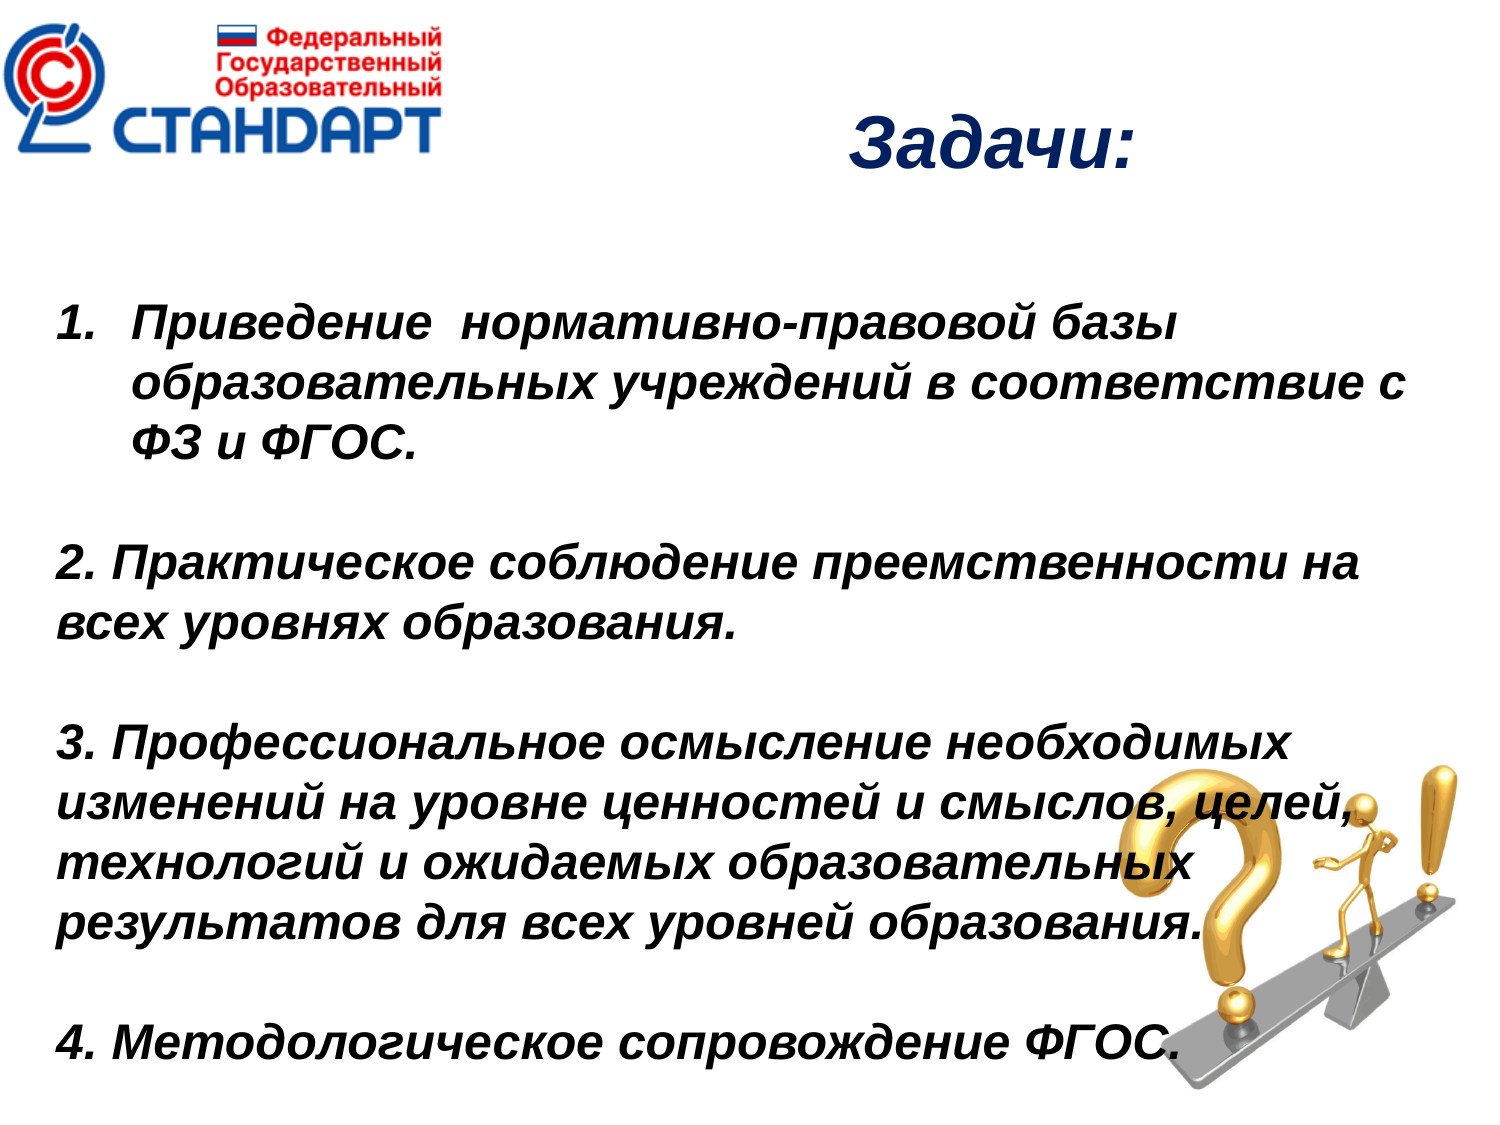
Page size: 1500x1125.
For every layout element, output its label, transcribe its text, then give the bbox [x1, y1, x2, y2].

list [1115, 762, 1458, 1090]
text_box Приведение нормативно-правовой базы образовательных учреждений в соответствие с ФЗ и ФГОС. 2. Практическое соблюдение преемственности на всех уровнях образования. 3. Профессиональное осмысление необходимых изменений на уровне ценностей и смыслов, целей, технологий и ожидаемых образовательных результатов для всех уровней образования. 4. Методологическое сопровождение ФГОС. [41, 282, 1424, 1077]
picture [0, 18, 503, 157]
title Задачи: [561, 45, 1425, 233]
